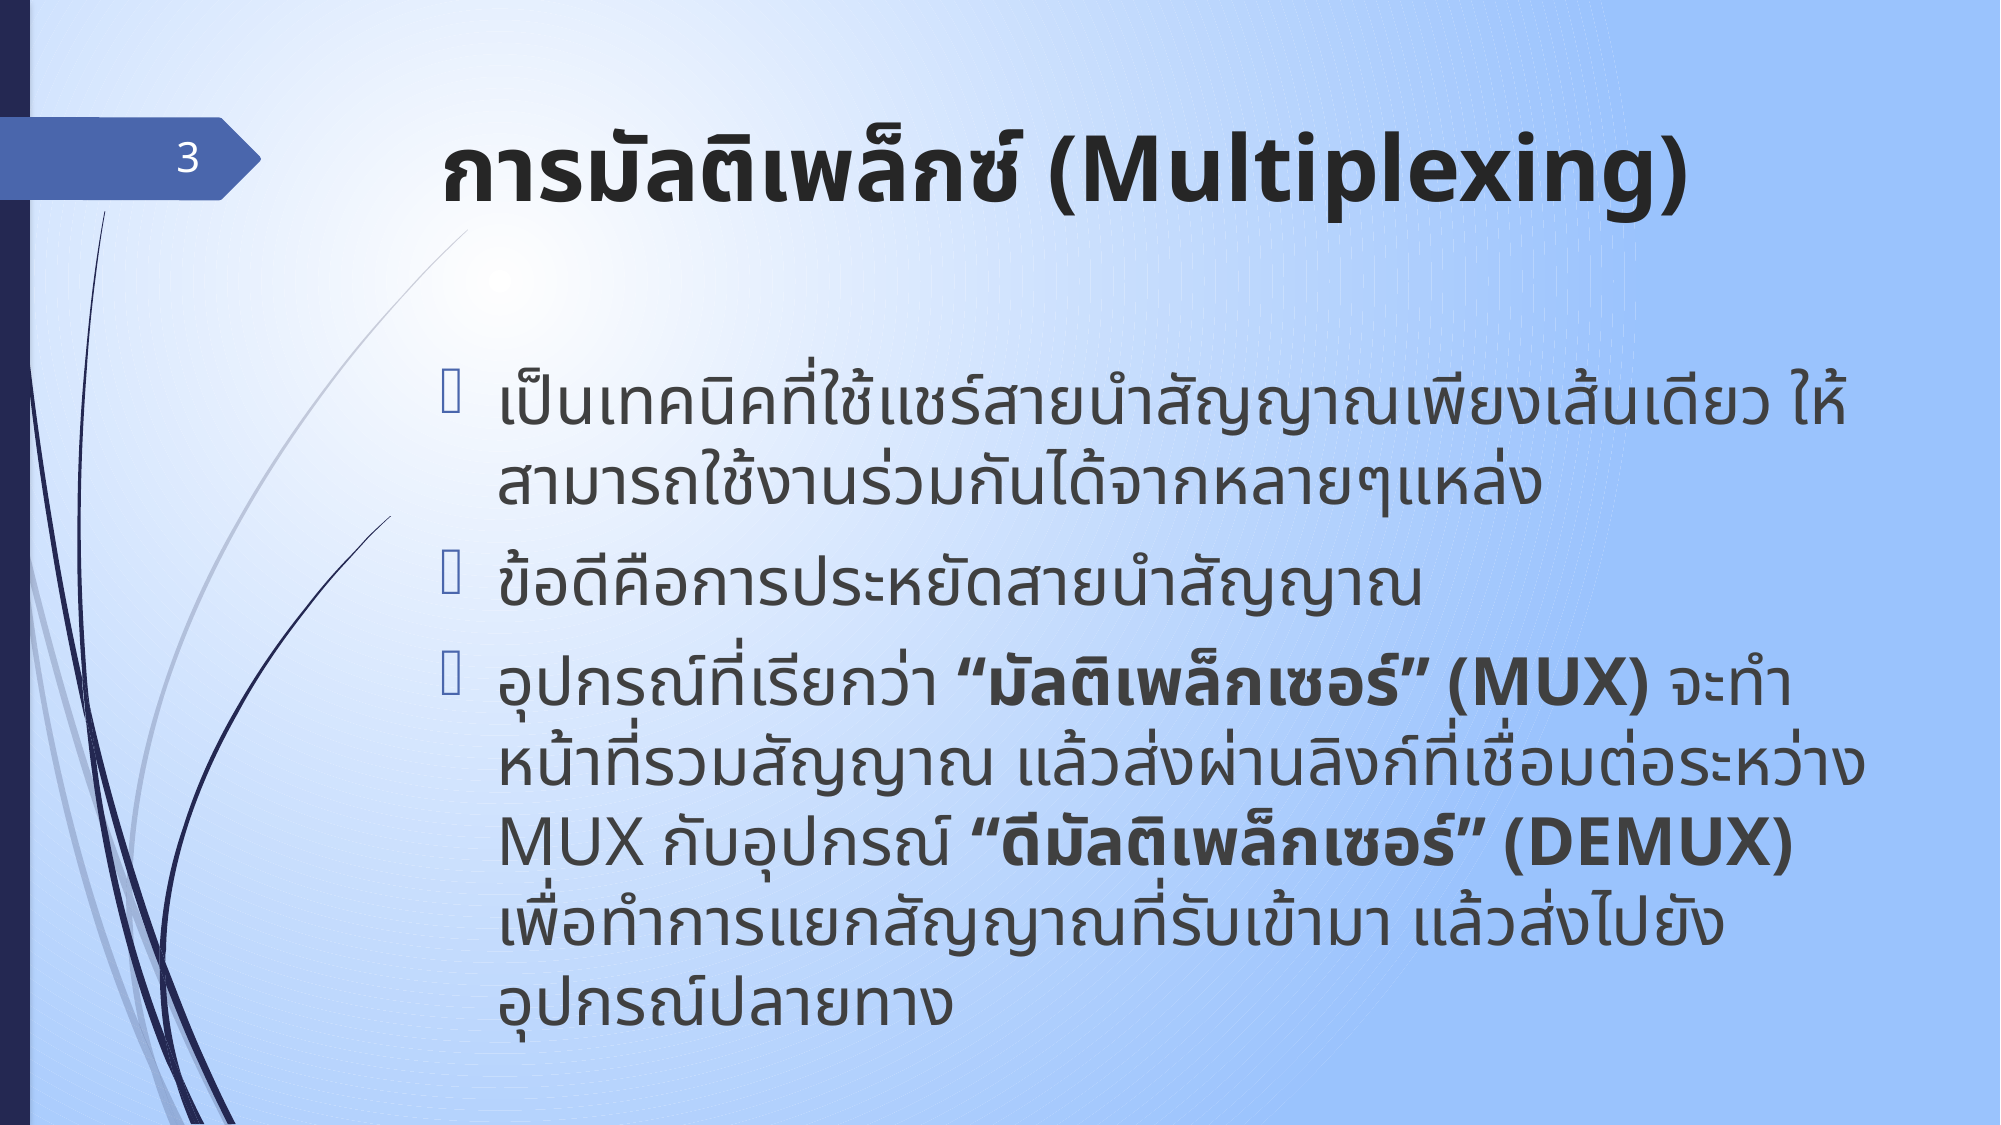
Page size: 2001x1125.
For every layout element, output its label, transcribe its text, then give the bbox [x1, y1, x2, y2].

slide_number 3 [87, 129, 216, 190]
title การมัลติเพล็กซ์ (Multiplexing) [425, 102, 1888, 313]
list เป็นเทคนิคที่ใช้แชร์สายนำสัญญาณเพียงเส้นเดียว ให้สามารถใช้งานร่วมกันได้จากหลายๆแหล่ง ข้อดีคือการประหยัดสายนำสัญญาณ อุปกรณ์ที่เรียกว่า “มัลติเพล็กเซอร์” (MUX) จะทำหน้าที่รวมสัญญาณ แล้วส่งผ่านลิงก์ที่เชื่อมต่อระหว่าง MUX กับอุปกรณ์ “ดีมัลติเพล็กเซอร์” (DEMUX) เพื่อทำการแยกสัญญาณที่รับเข้ามา แล้วส่งไปยังอุปกรณ์ปลายทาง [424, 350, 1888, 970]
